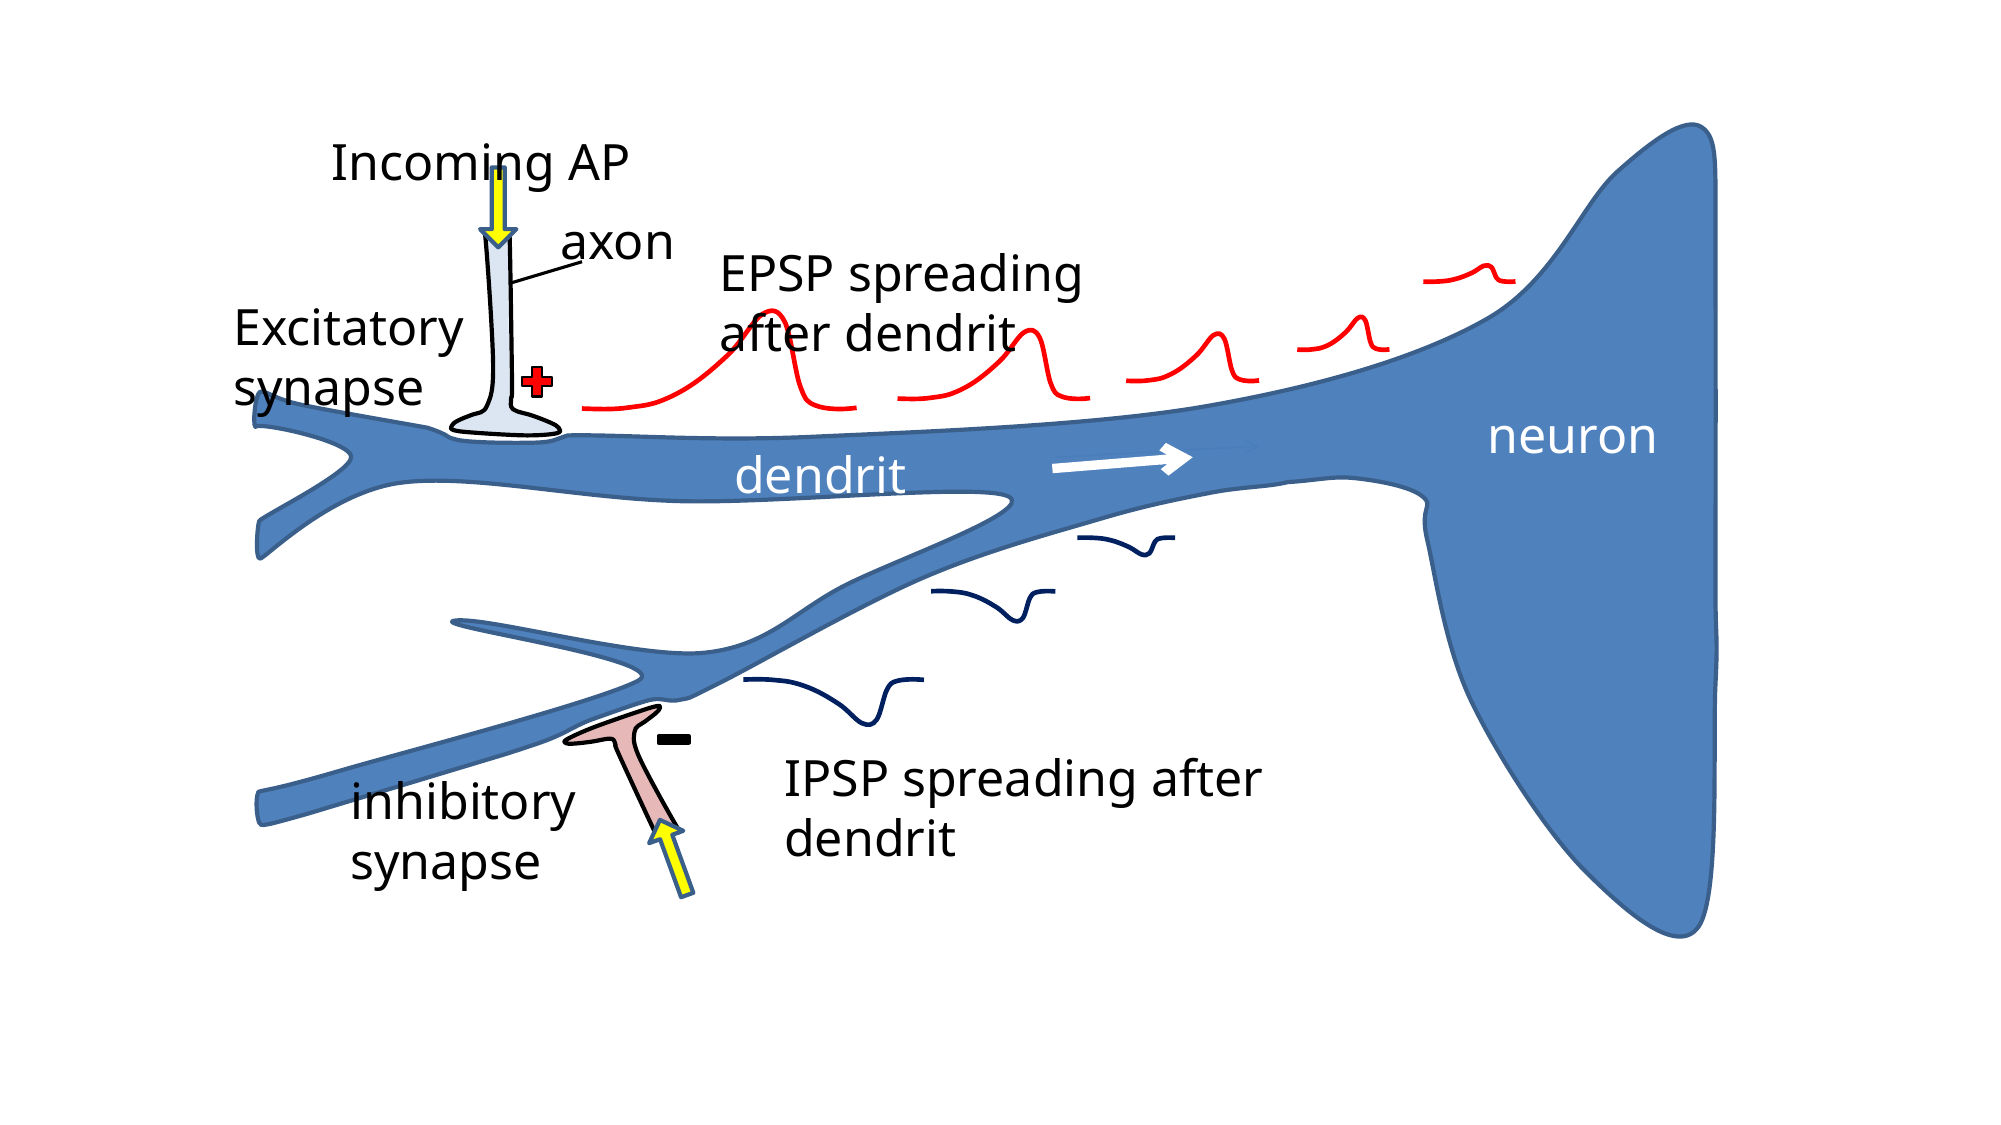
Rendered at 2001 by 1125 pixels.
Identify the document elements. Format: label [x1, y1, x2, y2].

text_box [218, 122, 1719, 937]
